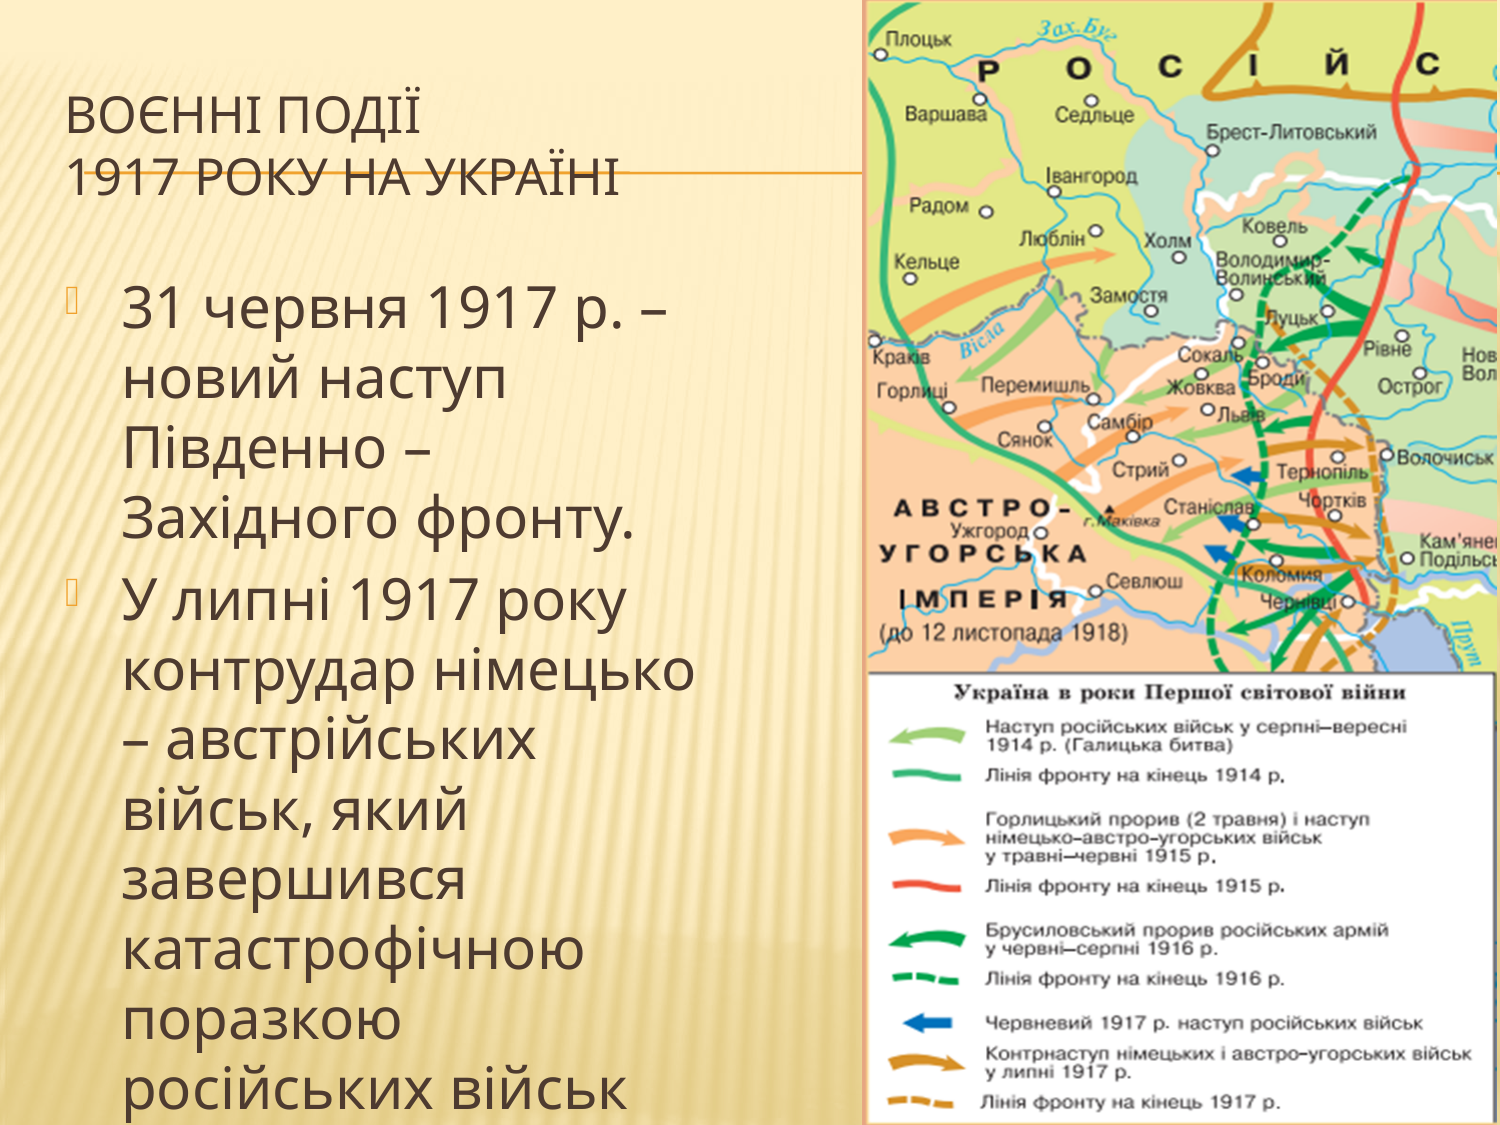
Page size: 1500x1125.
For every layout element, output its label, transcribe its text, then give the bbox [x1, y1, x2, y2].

title Воєнні події 1917 року на Україні [49, 75, 852, 213]
list 31 червня 1917 р. – новий наступ Південно – Західного фронту. У липні 1917 року контрудар німецько – австрійських військ, який завершився катастрофічною поразкою російських військ [49, 262, 738, 1038]
picture [862, 0, 1497, 1125]
